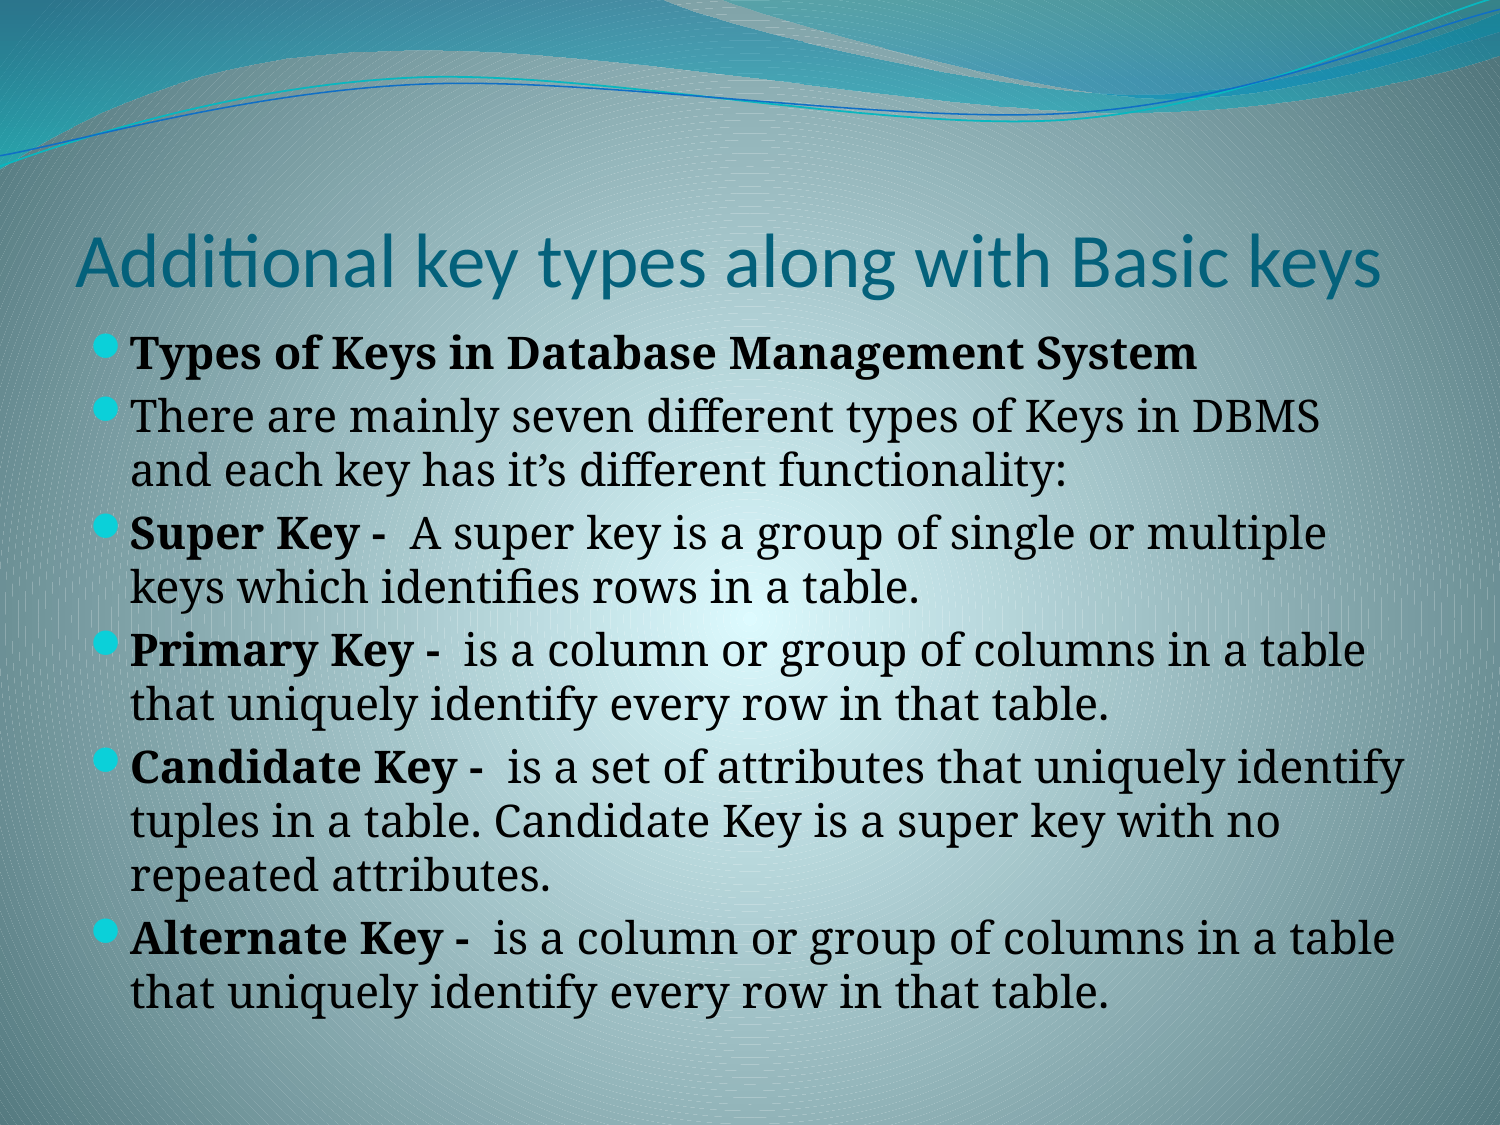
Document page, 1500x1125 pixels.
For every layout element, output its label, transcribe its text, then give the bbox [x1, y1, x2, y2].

title Additional key types along with Basic keys [75, 115, 1425, 303]
list Types of Keys in Database Management System There are mainly seven different types of Keys in DBMS and each key has it’s different functionality: Super Key - A super key is a group of single or multiple keys which identifies rows in a table. Primary Key - is a column or group of columns in a table that uniquely identify every row in that table. Candidate Key - is a set of attributes that uniquely identify tuples in a table. Candidate Key is a super key with no repeated attributes. Alternate Key - is a column or group of columns in a table that uniquely identify every row in that table. [75, 317, 1425, 1038]
